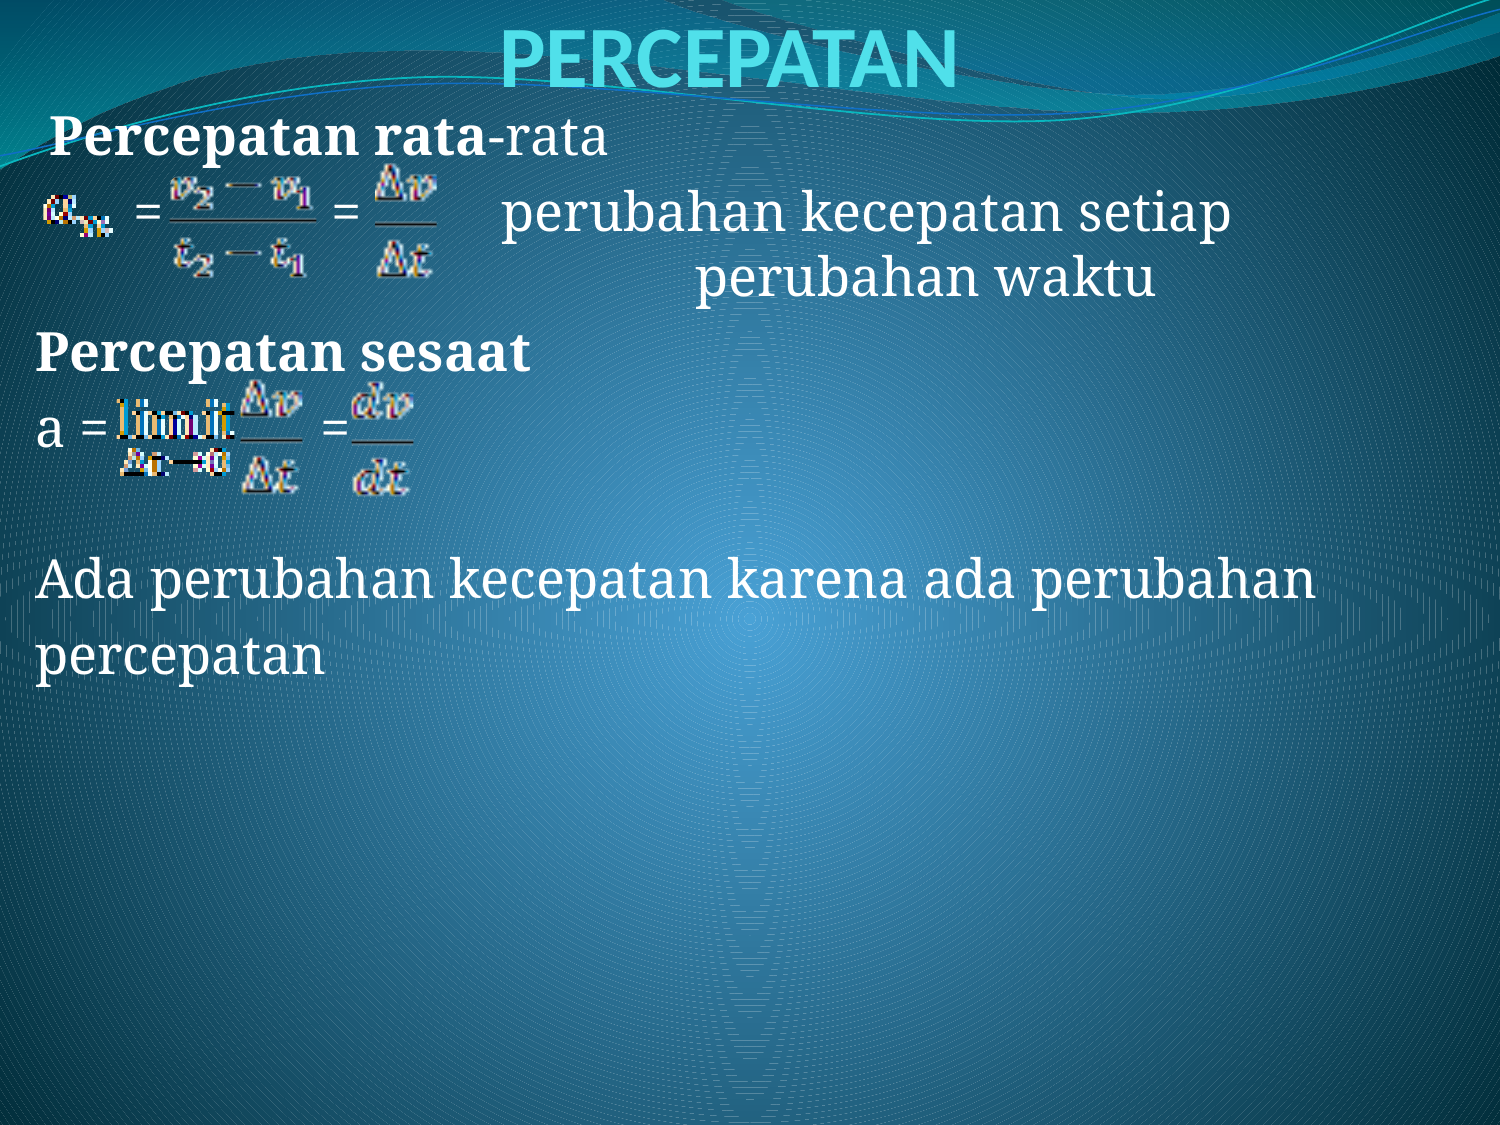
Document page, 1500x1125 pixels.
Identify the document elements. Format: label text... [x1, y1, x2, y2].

picture [116, 391, 235, 498]
picture [169, 175, 317, 291]
picture [43, 175, 118, 259]
picture [351, 380, 414, 512]
title PERCEPATAN [93, 1, 1369, 93]
picture [240, 377, 303, 510]
picture [374, 162, 437, 294]
subtitle Percepatan rata-rata = = perubahan kecepatan setiap perubahan waktu Percepatan sesaat a = = Ada perubahan kecepatan karena ada perubahan percepatan [35, 93, 1500, 926]
